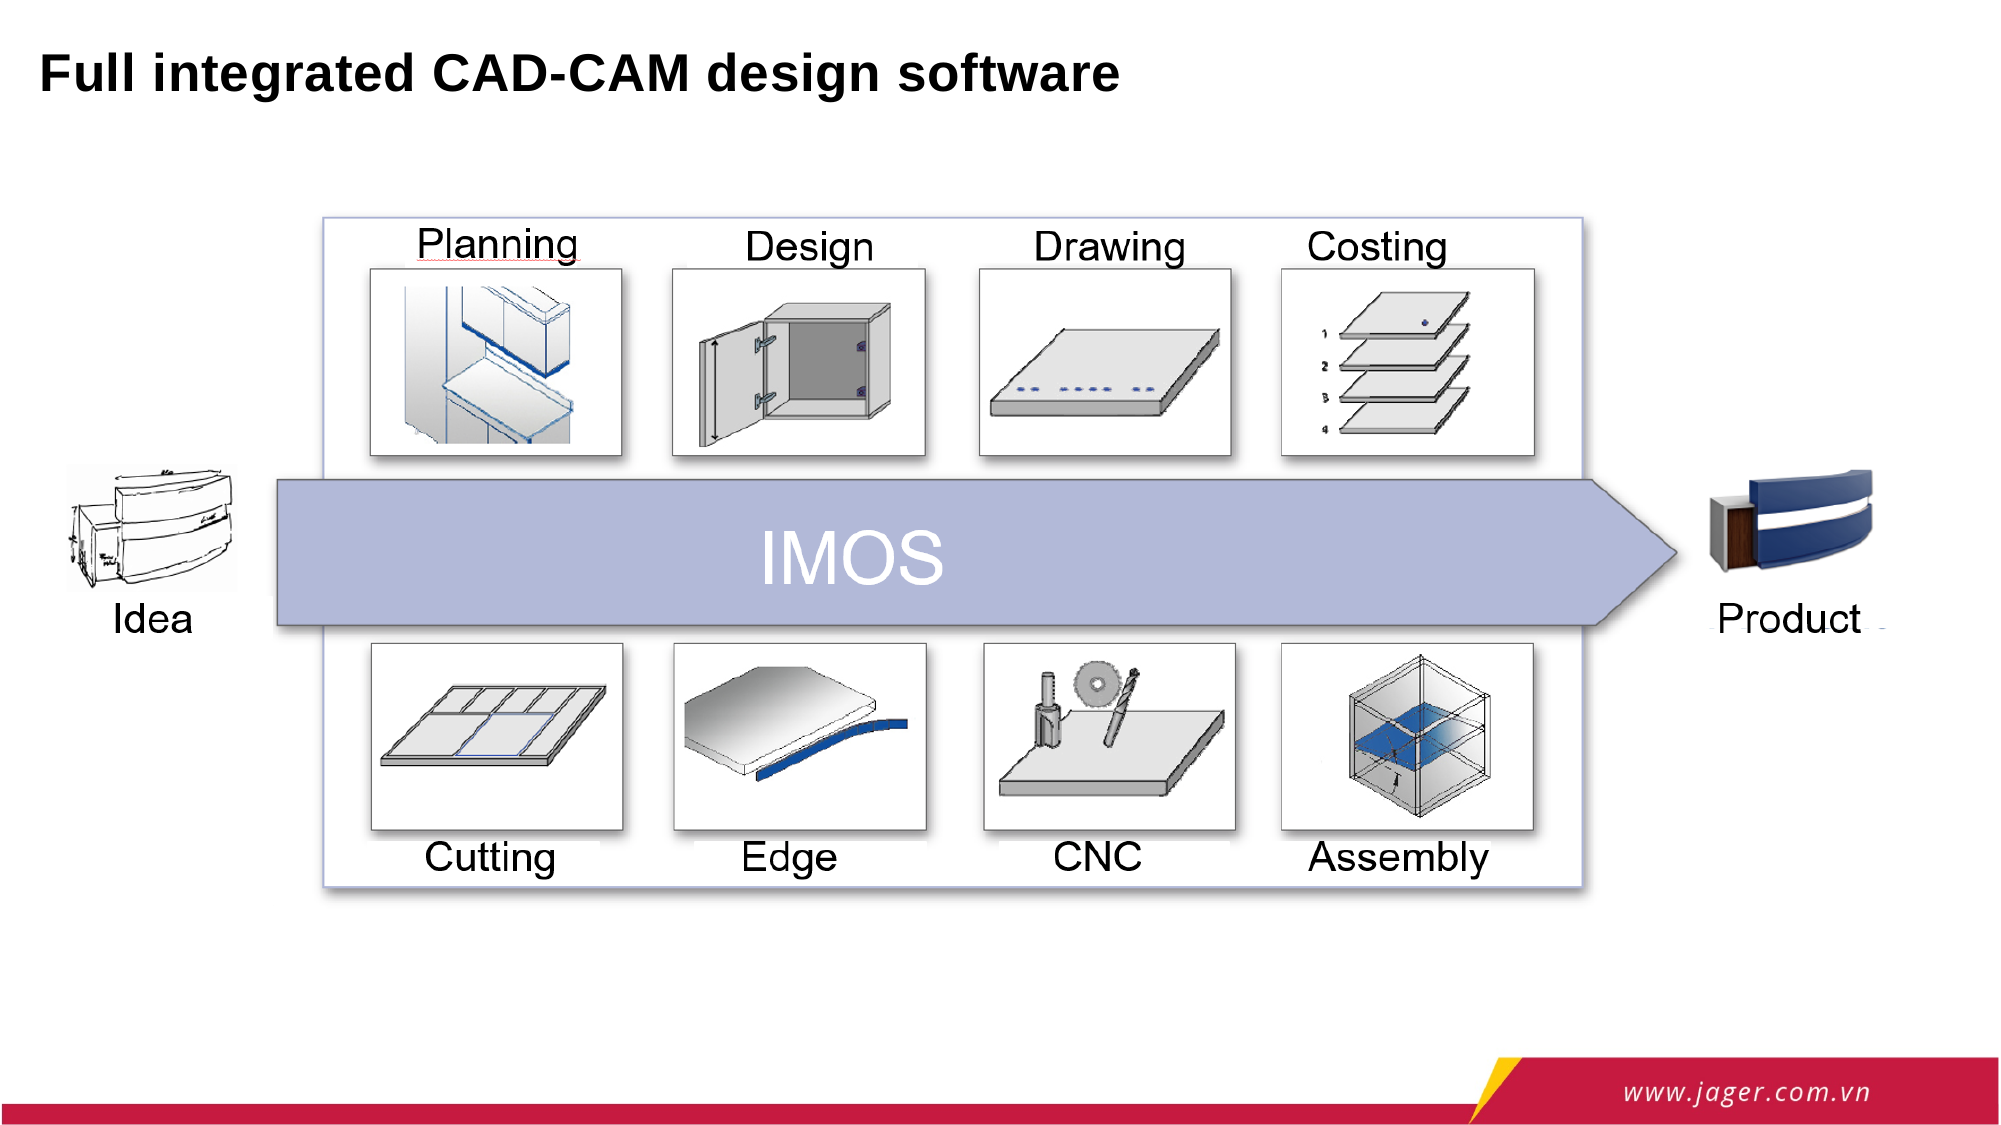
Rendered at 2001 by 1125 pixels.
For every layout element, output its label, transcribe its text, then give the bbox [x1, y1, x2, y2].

text_box Full integrated CAD-CAM design software [24, 14, 1234, 136]
picture [1, 0, 1999, 1125]
